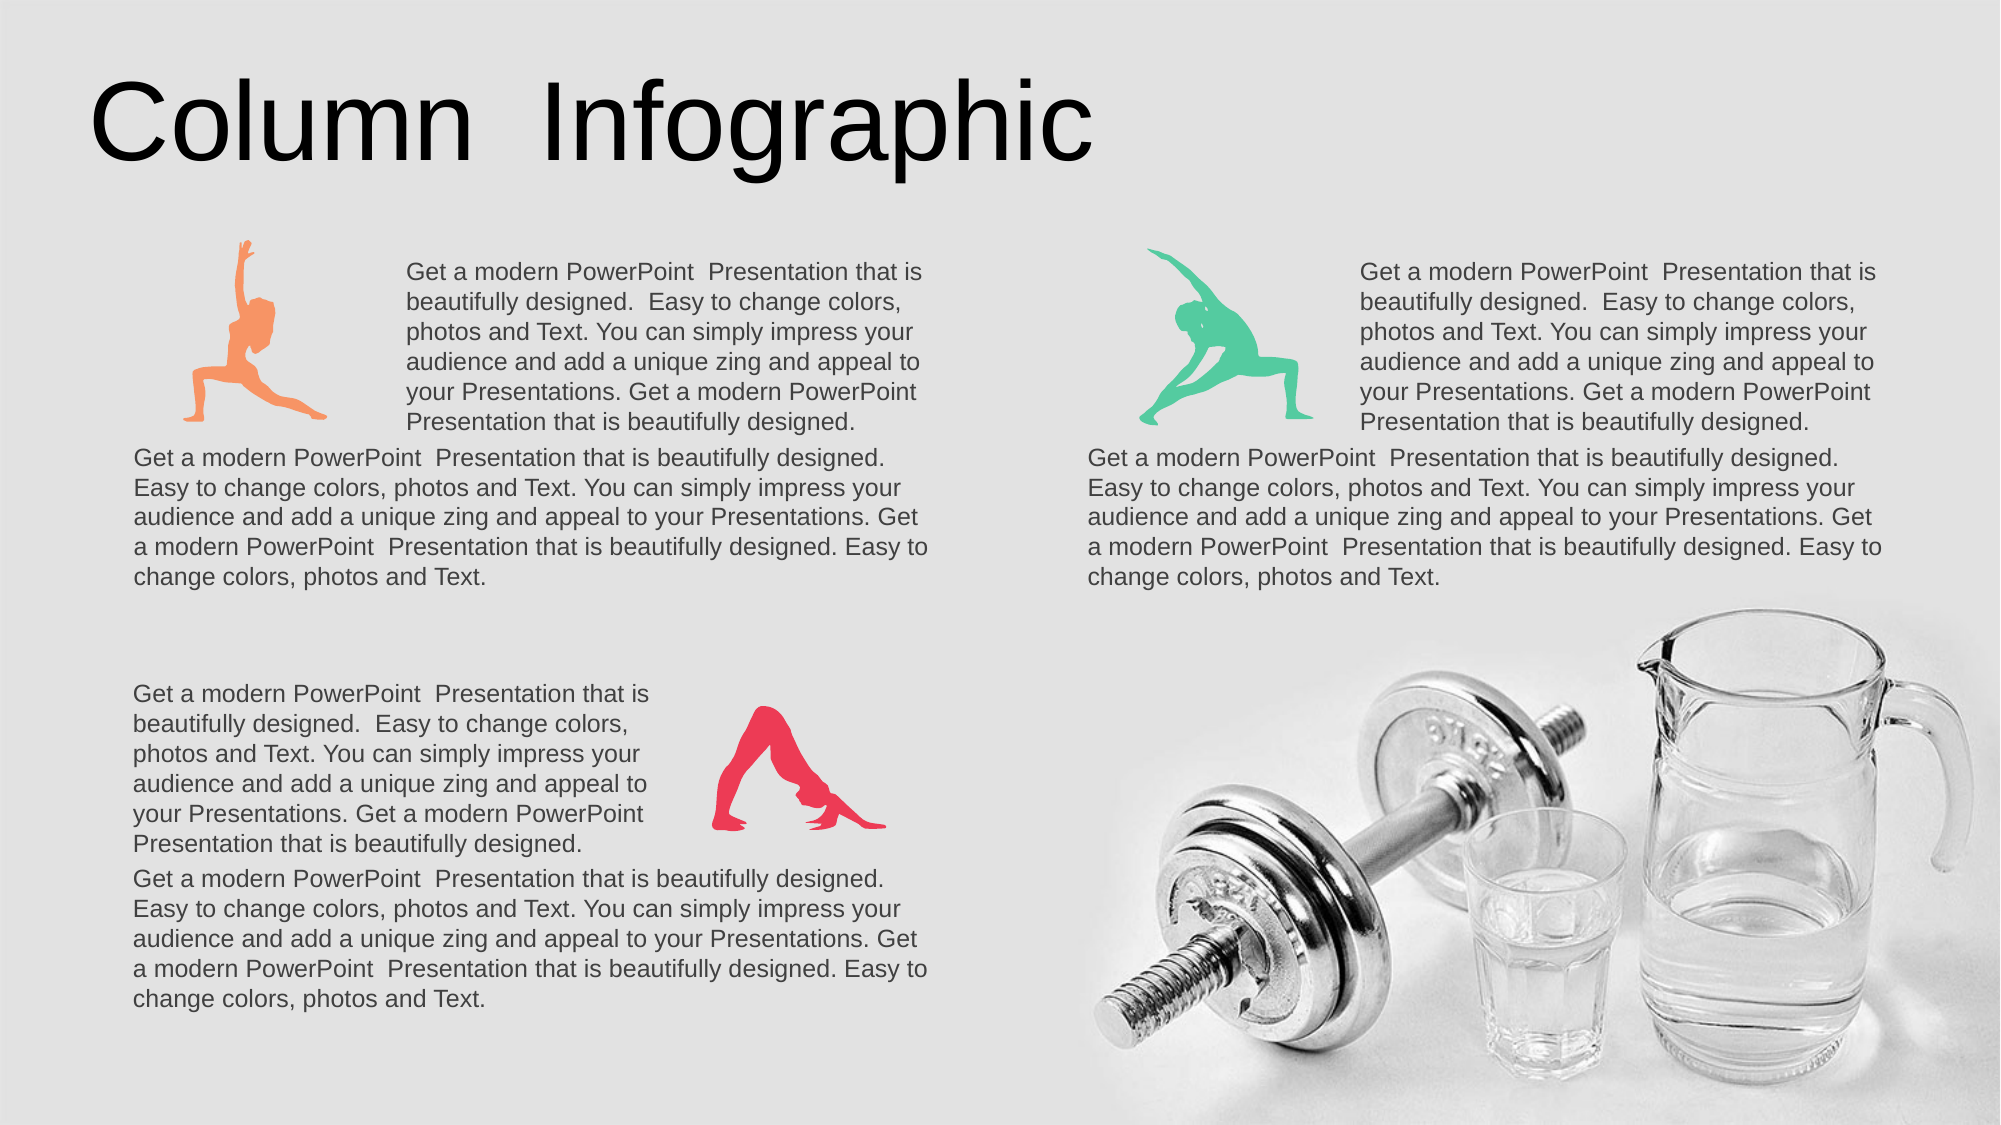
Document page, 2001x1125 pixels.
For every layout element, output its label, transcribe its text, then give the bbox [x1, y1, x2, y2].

text_box Get a modern PowerPoint Presentation that is beautifully designed. Easy to change colors, photos and Text. You can simply impress your audience and add a unique zing and appeal to your Presentations. Get a modern PowerPoint Presentation that is beautifully designed. [1345, 248, 1908, 433]
text_box [183, 240, 328, 422]
picture [0, 0, 2001, 1125]
text_box Get a modern PowerPoint Presentation that is beautifully designed. Easy to change colors, photos and Text. You can simply impress your audience and add a unique zing and appeal to your Presentations. Get a modern PowerPoint Presentation that is beautifully designed. [391, 248, 954, 433]
text_box [1139, 248, 1314, 426]
text_box Get a modern PowerPoint Presentation that is beautifully designed. Easy to change colors, photos and Text. You can simply impress your audience and add a unique zing and appeal to your Presentations. Get a modern PowerPoint Presentation that is beautifully designed. Easy to change colors, photos and Text. [118, 855, 954, 1020]
text_box Get a modern PowerPoint Presentation that is beautifully designed. Easy to change colors, photos and Text. You can simply impress your audience and add a unique zing and appeal to your Presentations. Get a modern PowerPoint Presentation that is beautifully designed. [118, 669, 681, 855]
text_box Get a modern PowerPoint Presentation that is beautifully designed. Easy to change colors, photos and Text. You can simply impress your audience and add a unique zing and appeal to your Presentations. Get a modern PowerPoint Presentation that is beautifully designed. Easy to change colors, photos and Text. [1072, 433, 1908, 599]
text_box Get a modern PowerPoint Presentation that is beautifully designed. Easy to change colors, photos and Text. You can simply impress your audience and add a unique zing and appeal to your Presentations. Get a modern PowerPoint Presentation that is beautifully designed. Easy to change colors, photos and Text. [118, 433, 955, 599]
text_box Column Infographic [74, 55, 1952, 175]
text_box [711, 706, 887, 832]
